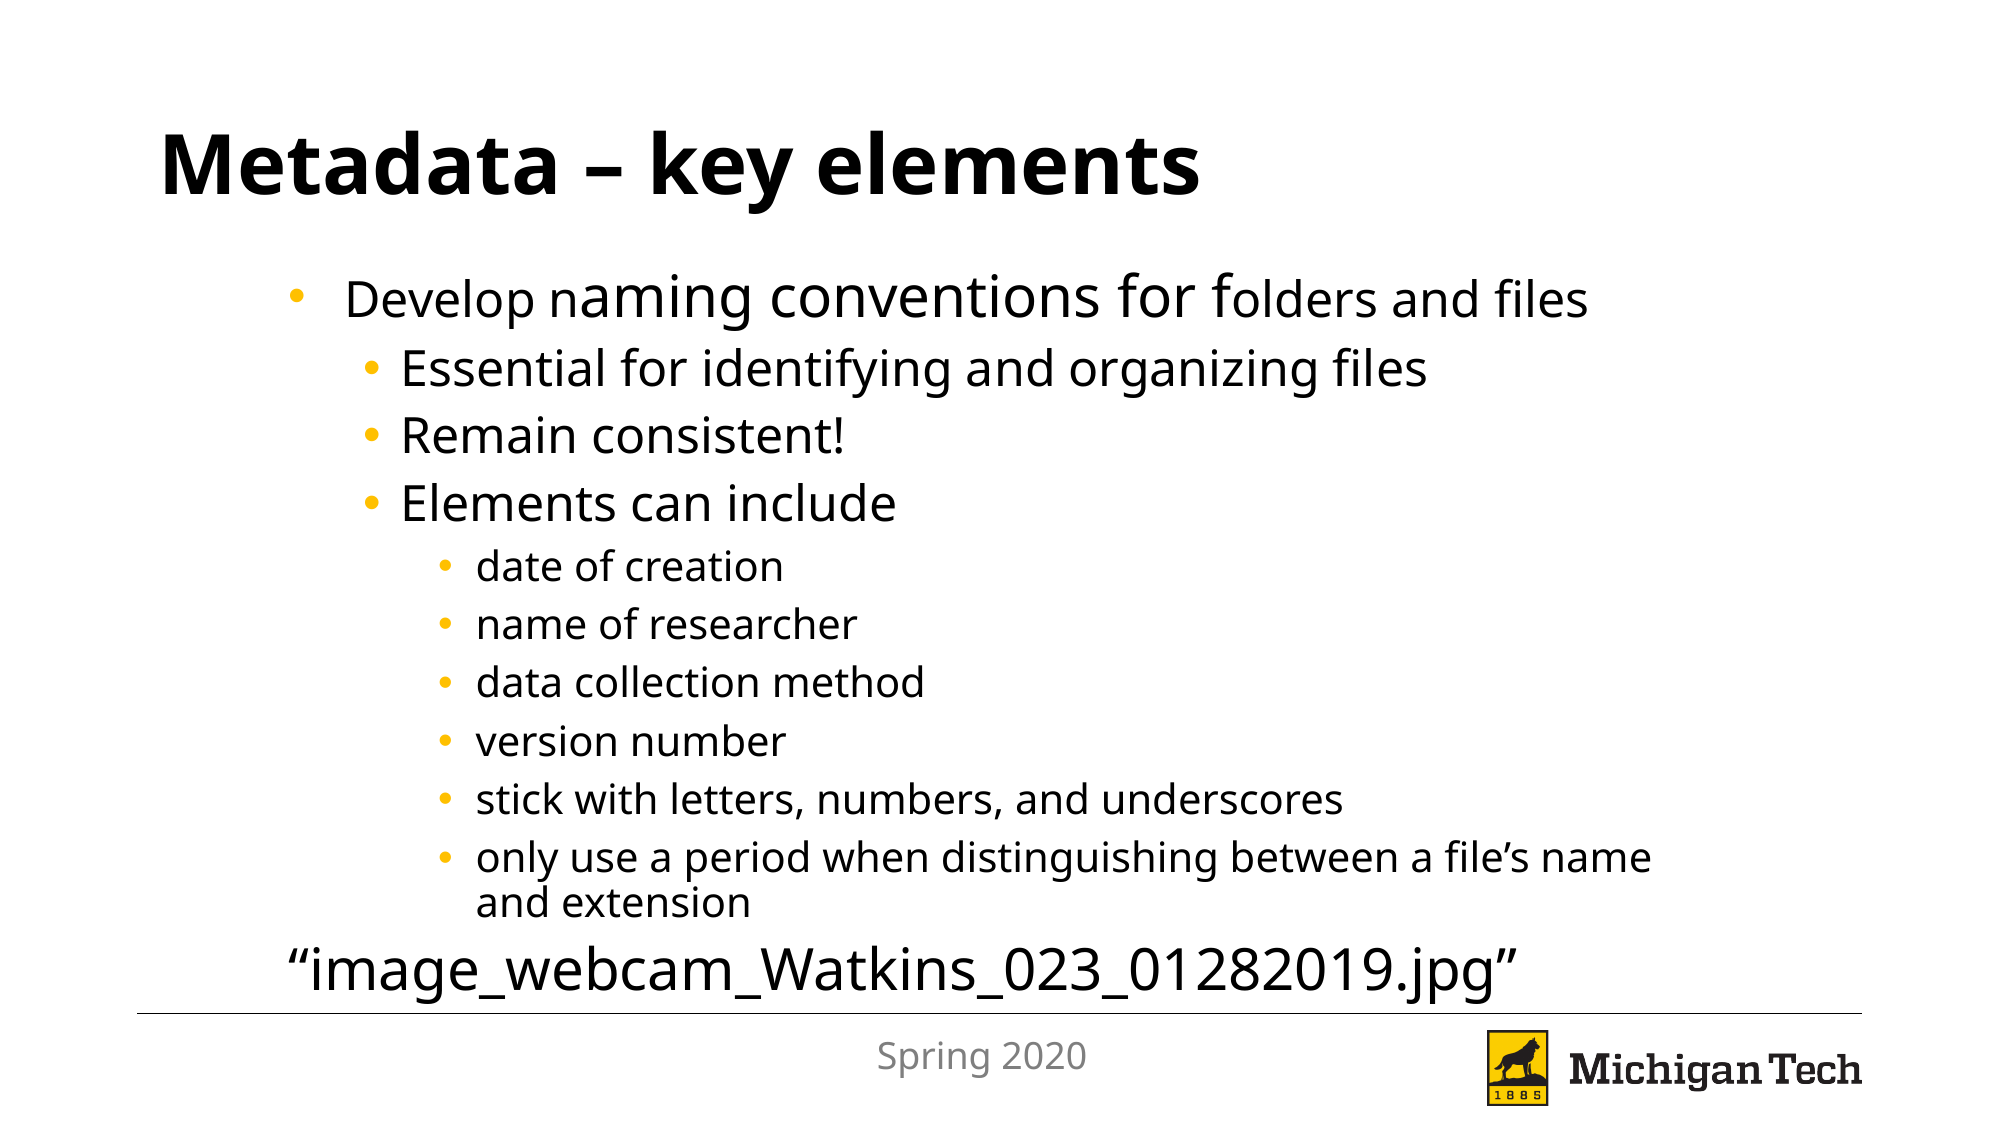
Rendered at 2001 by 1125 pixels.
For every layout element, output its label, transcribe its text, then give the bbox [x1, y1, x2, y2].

picture [1487, 1030, 1862, 1106]
title Metadata – key elements [143, 100, 1821, 221]
slide_number Spring 2020 [757, 1024, 1208, 1085]
subtitle Develop naming conventions for folders and files Essential for identifying and organizing files Remain consistent! Elements can include date of creation name of researcher data collection method version number stick with letters, numbers, and underscores only use a period when distinguishing between a file’s name and extension “image_webcam_Watkins_023_01282019.jpg” [273, 259, 1692, 835]
